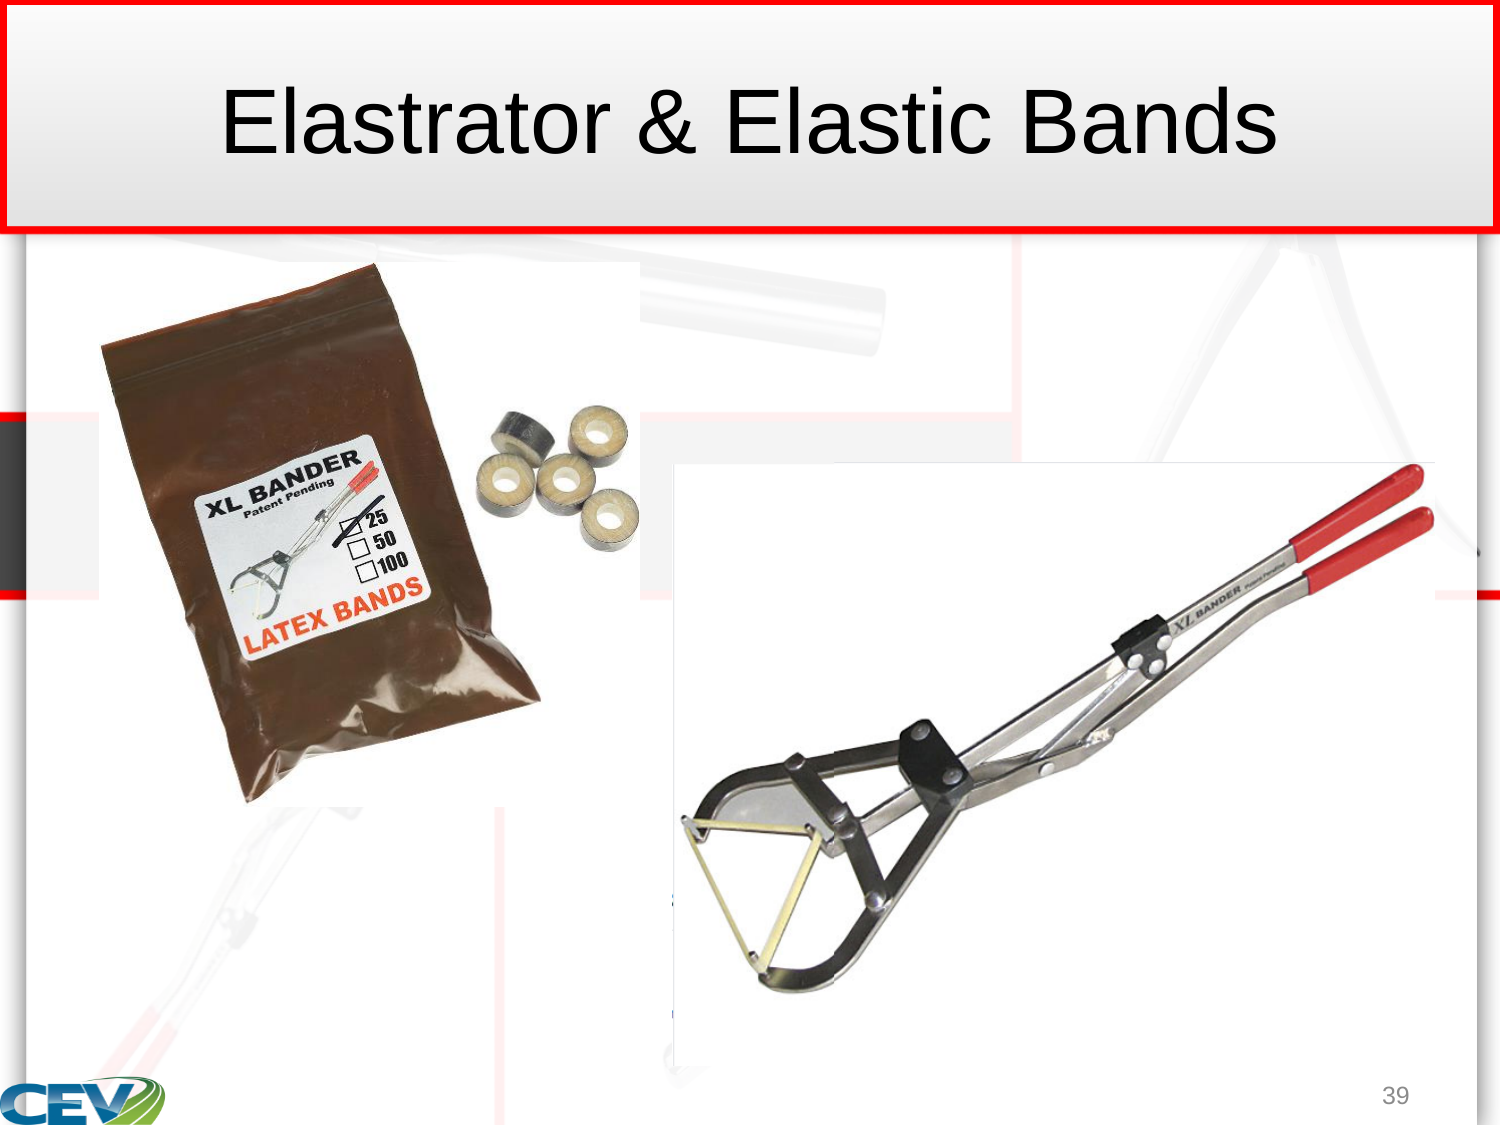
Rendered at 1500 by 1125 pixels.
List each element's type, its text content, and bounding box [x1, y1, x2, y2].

slide_number 39 [1074, 1074, 1425, 1125]
picture [0, 0, 1500, 1125]
title Elastrator & Elastic Bands [12, 15, 1488, 218]
